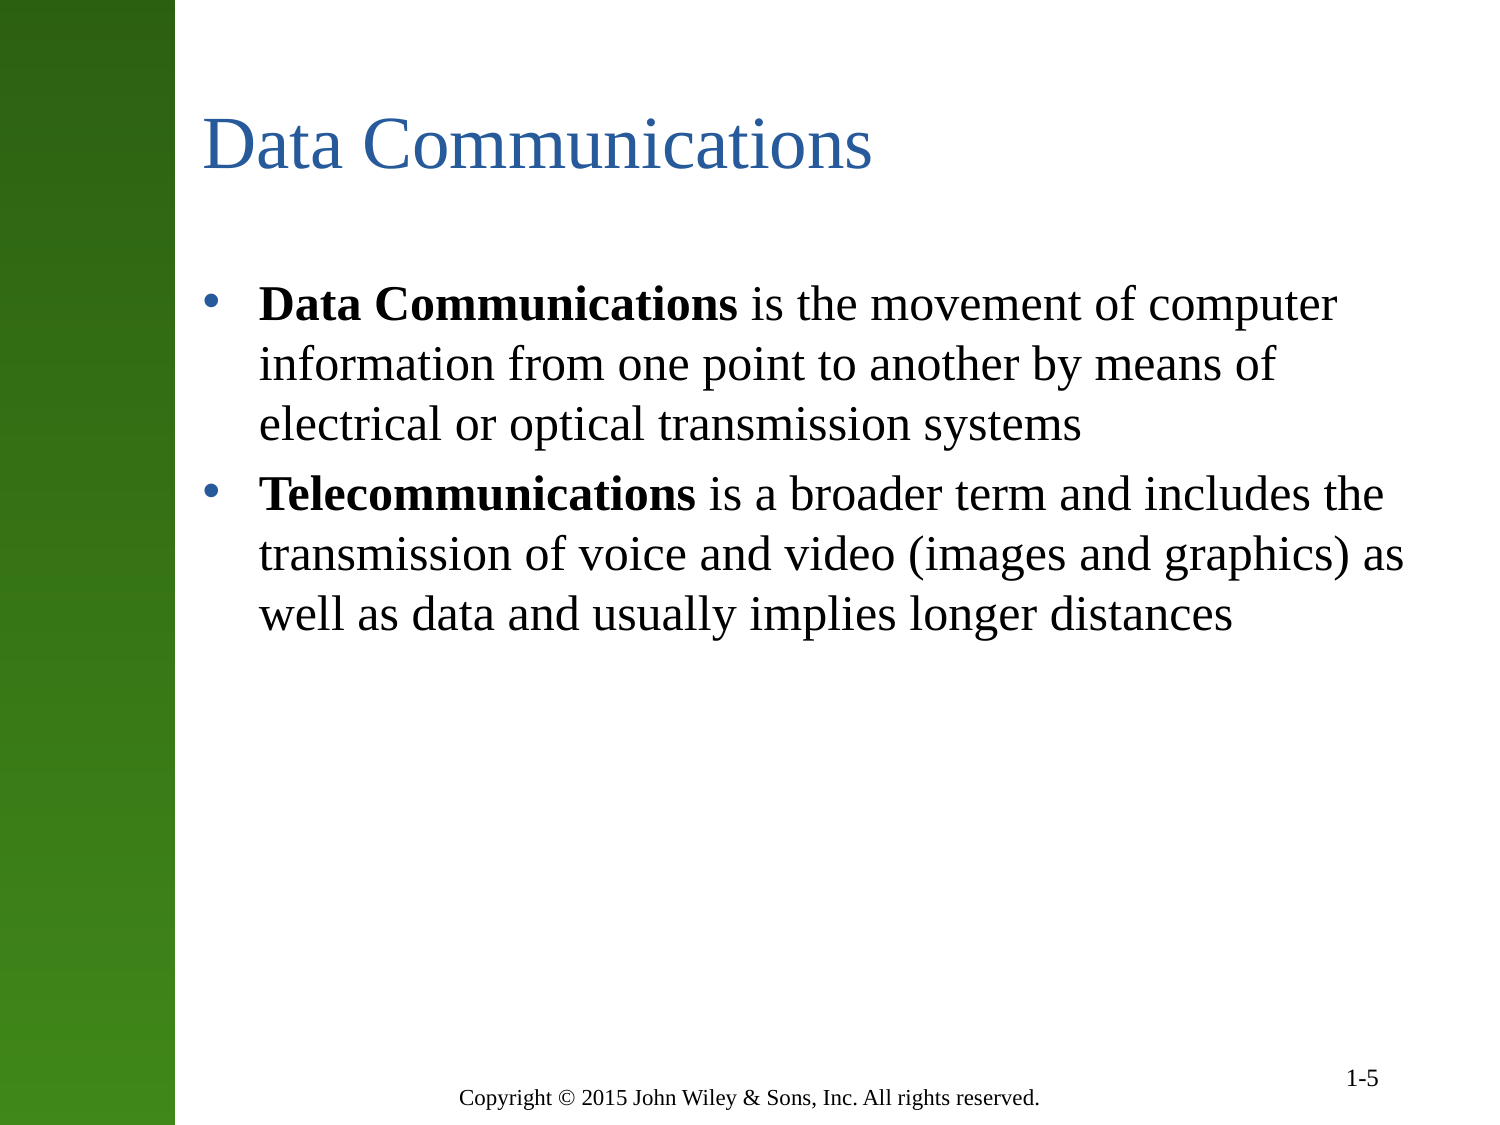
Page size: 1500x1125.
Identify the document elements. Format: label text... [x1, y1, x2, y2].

list Data Communications is the movement of computer information from one point to another by means of electrical or optical transmission systems Telecommunications is a broader term and includes the transmission of voice and video (images and graphics) as well as data and usually implies longer distances [187, 262, 1450, 1005]
title Data Communications [187, 45, 1450, 233]
